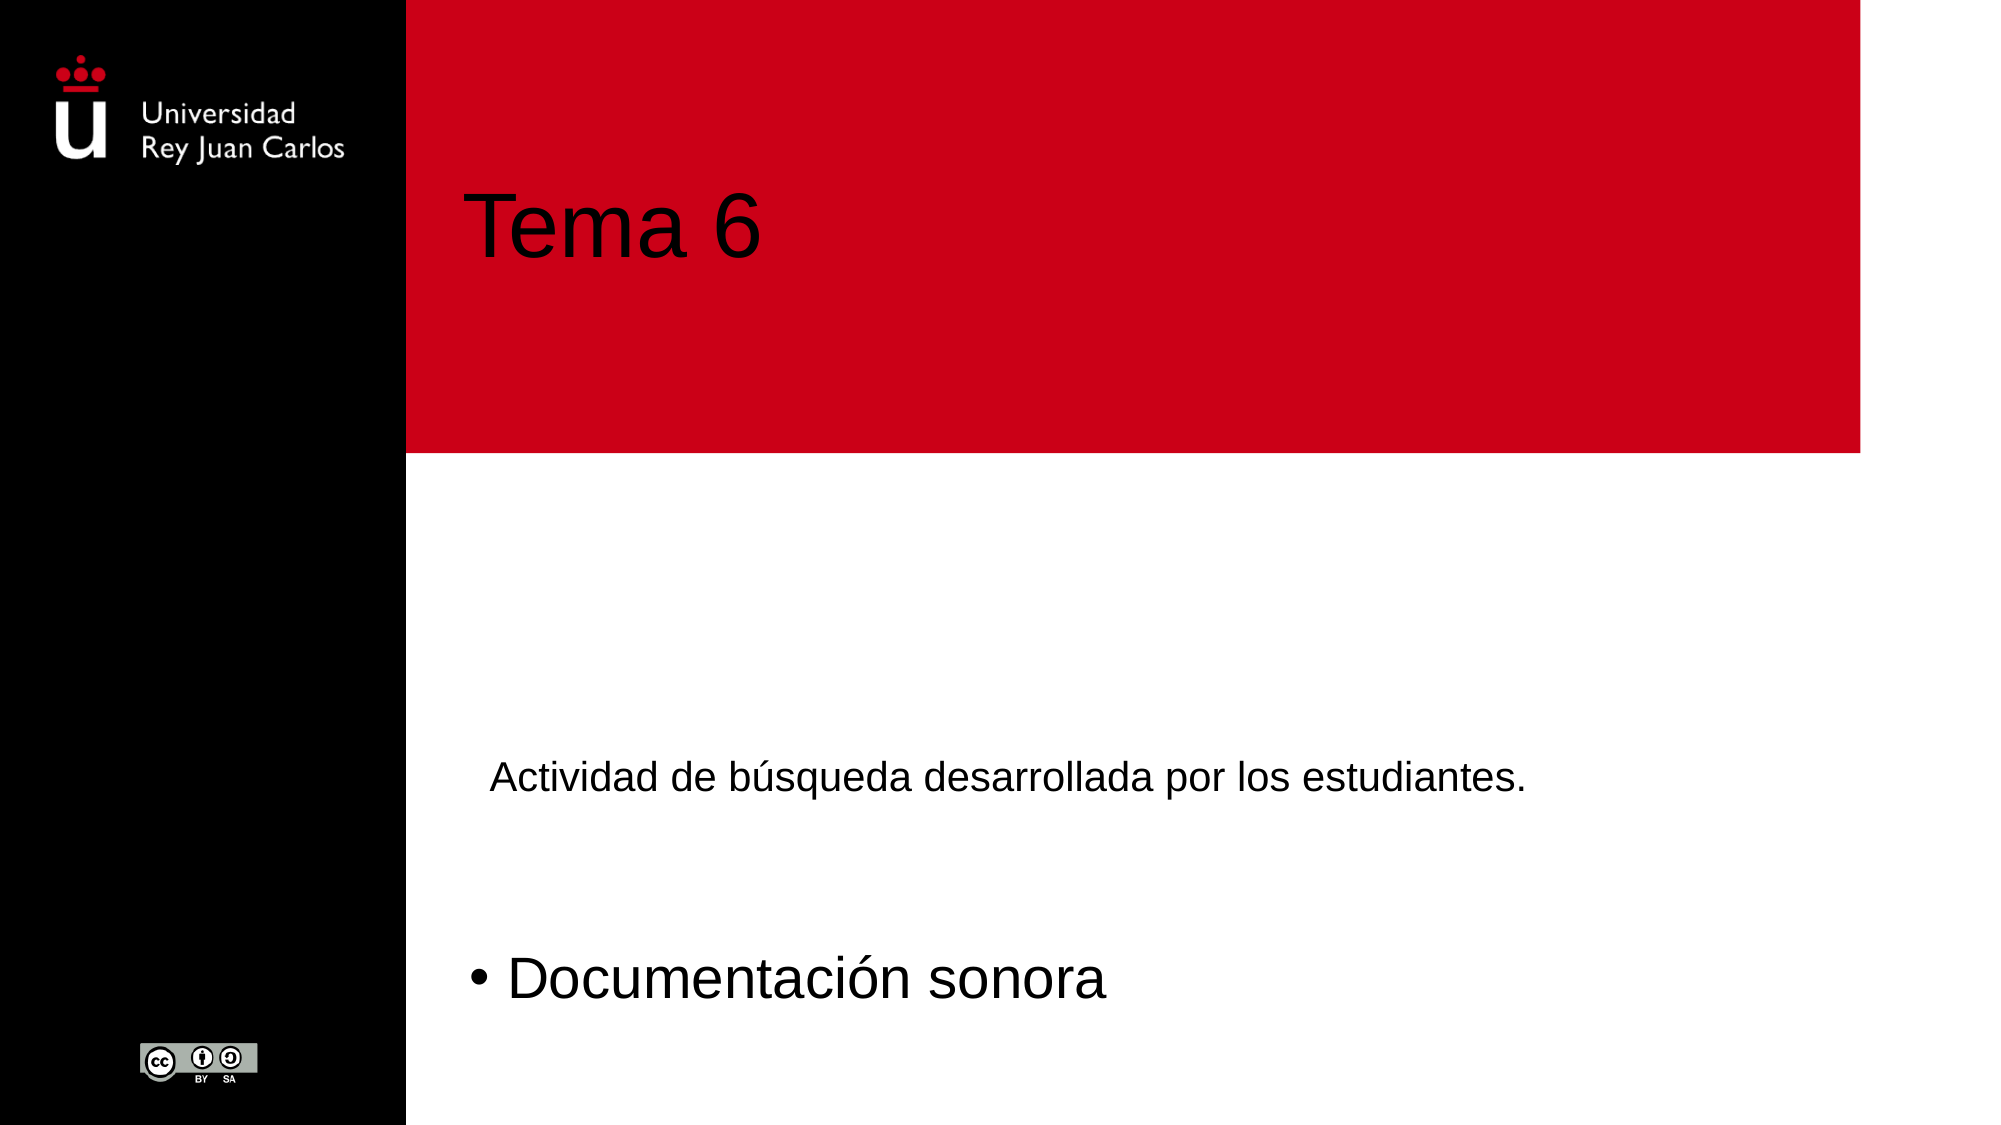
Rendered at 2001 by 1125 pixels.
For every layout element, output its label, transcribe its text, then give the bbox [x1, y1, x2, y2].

picture [139, 1042, 258, 1085]
text_box Actividad de búsqueda desarrollada por los estudiantes. [469, 740, 1766, 810]
list Documentación sonora [469, 497, 1864, 1011]
title Tema 6 [462, 90, 1227, 278]
picture [55, 55, 345, 165]
